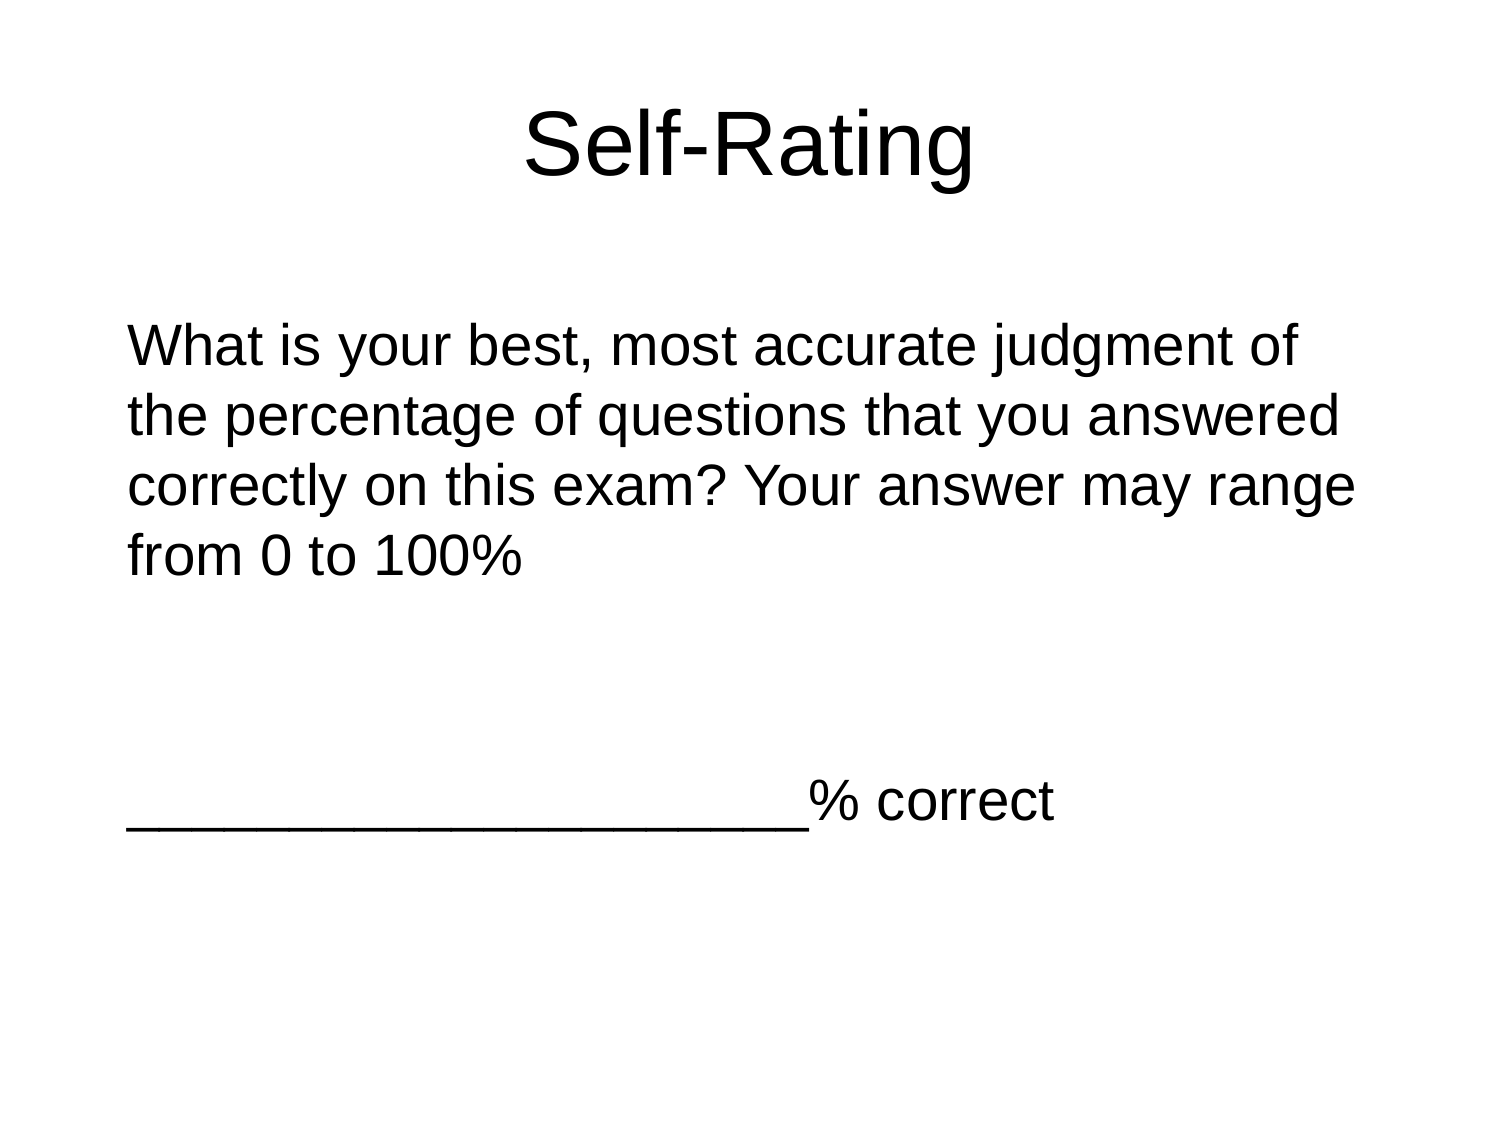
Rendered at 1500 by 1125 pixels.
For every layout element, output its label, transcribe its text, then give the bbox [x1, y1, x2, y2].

list What is your best, most accurate judgment of the percentage of questions that you answered correctly on this exam? Your answer may range from 0 to 100% _____________________% correct [112, 299, 1388, 975]
title Self-Rating [75, 45, 1425, 233]
